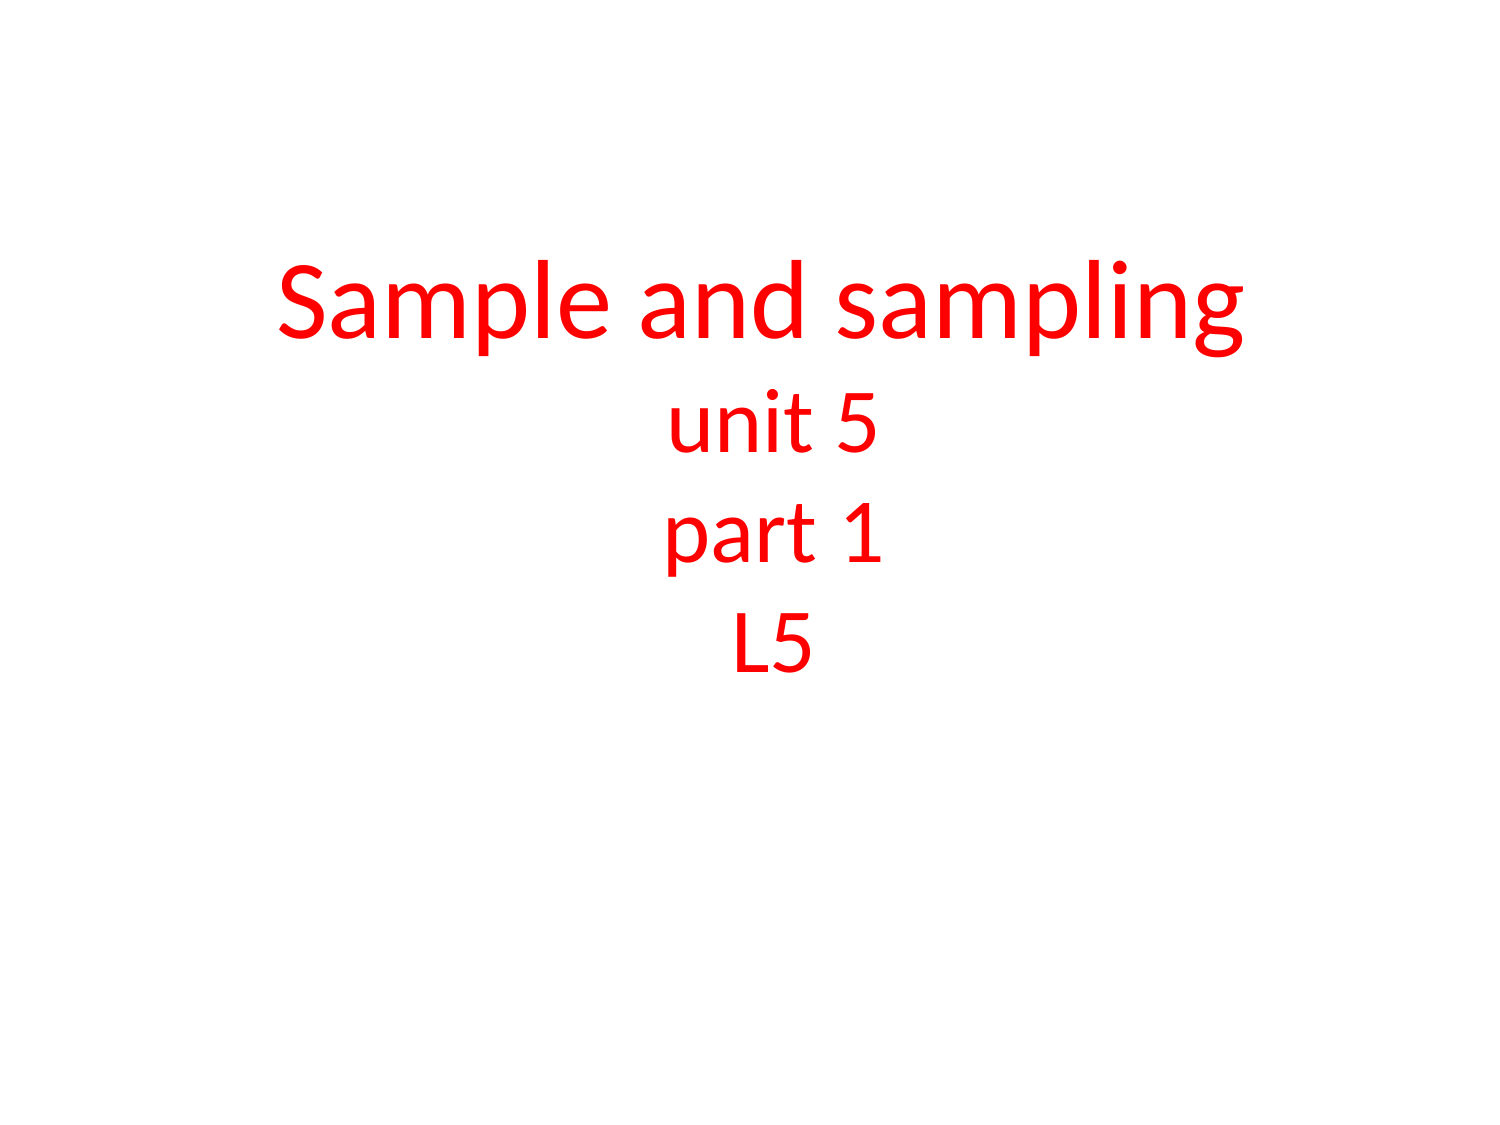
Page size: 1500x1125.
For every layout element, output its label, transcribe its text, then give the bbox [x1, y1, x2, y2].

title Sample and sampling unit 5 part 1 L5 [112, 243, 1436, 894]
